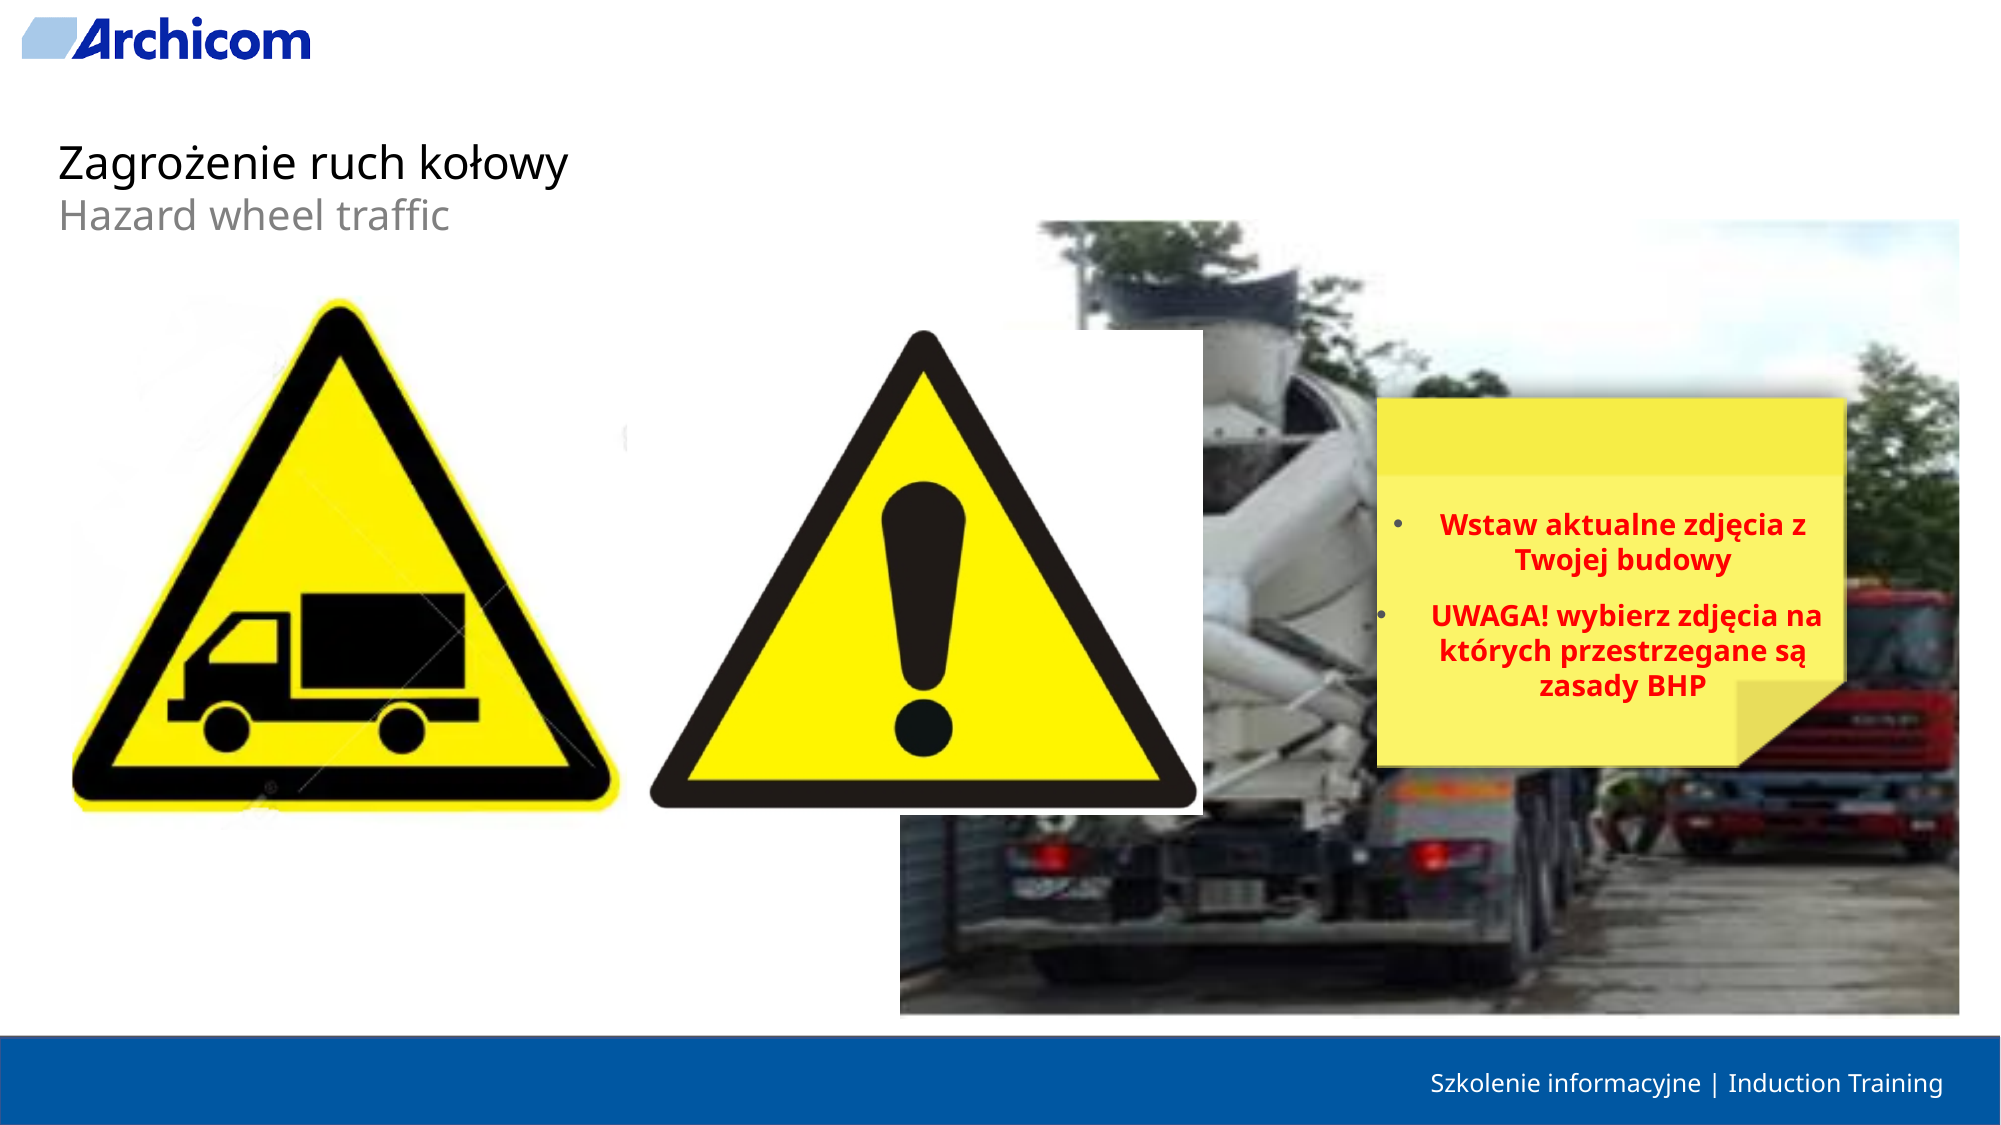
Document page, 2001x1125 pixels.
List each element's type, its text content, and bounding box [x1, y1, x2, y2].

title Zagrożenie ruch kołowy Hazard wheel traffic [43, 126, 1957, 248]
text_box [1344, 397, 1855, 769]
picture [646, 219, 1960, 1019]
picture [71, 295, 628, 830]
picture [16, 5, 315, 71]
